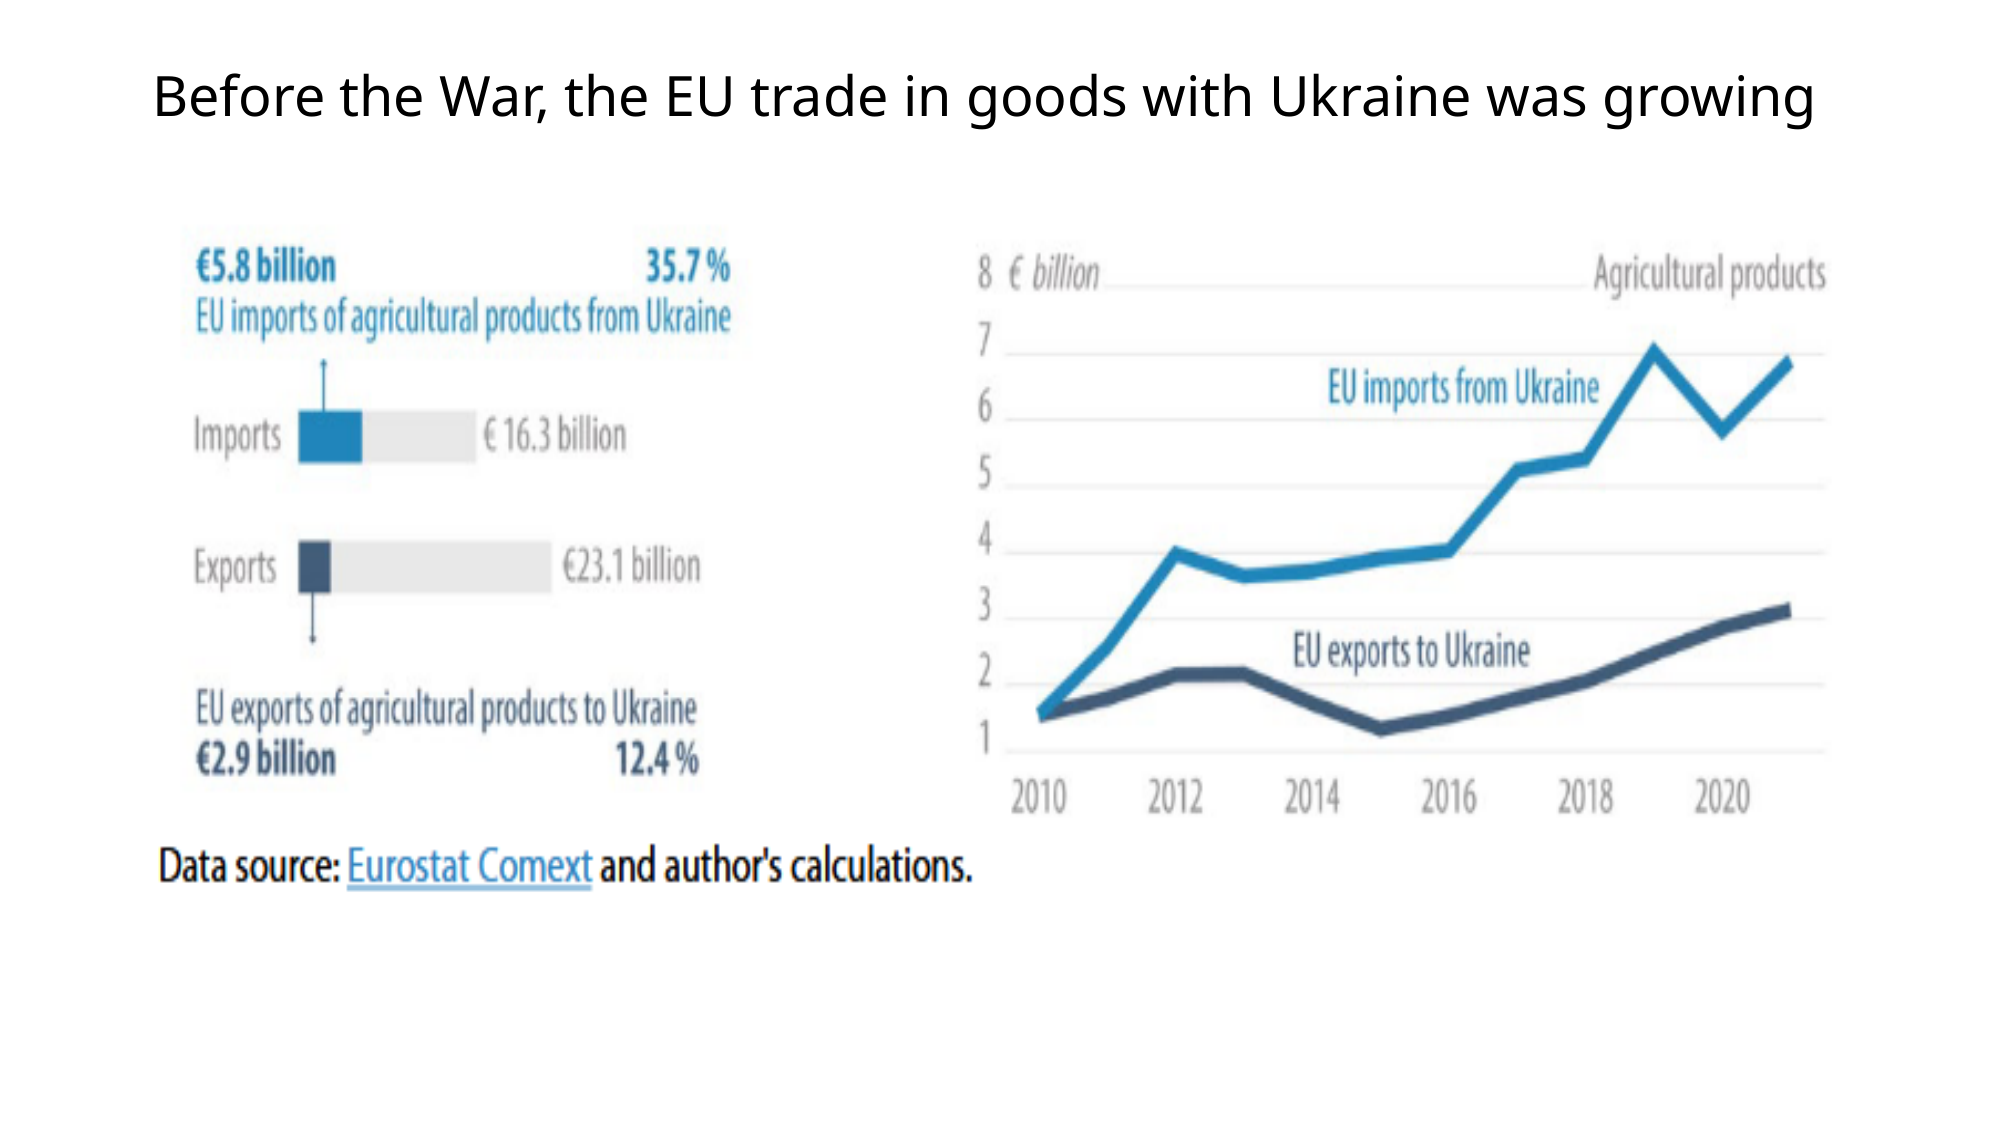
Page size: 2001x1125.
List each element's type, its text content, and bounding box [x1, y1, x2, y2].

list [137, 217, 1863, 920]
title Before the War, the EU trade in goods with Ukraine was growing [137, 47, 1863, 137]
